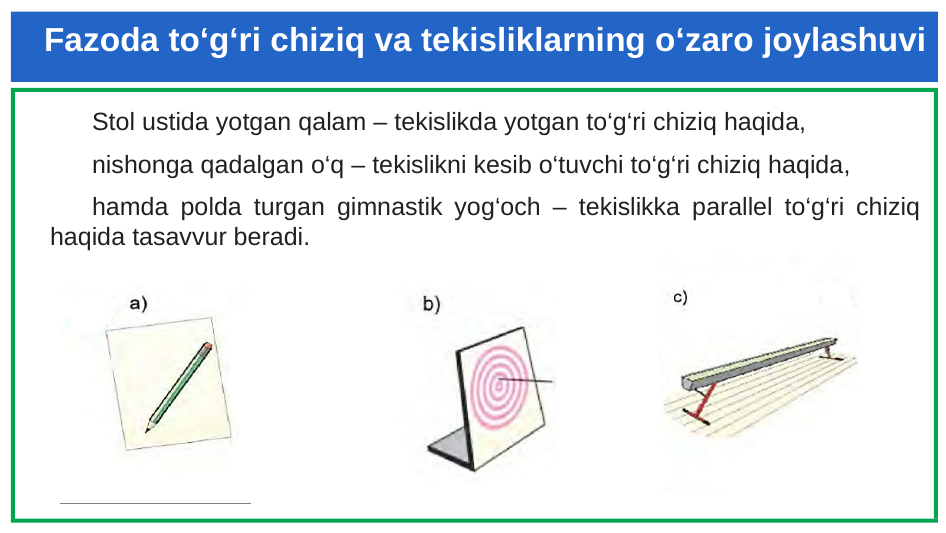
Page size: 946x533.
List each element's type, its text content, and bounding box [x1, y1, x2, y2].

text_box Stol ustida yotgan qalam – tekislikda yotgan to‘g‘ri chiziq haqida, nishonga qadalgan o‘q – tekislikni kesib o‘tuvchi to‘g‘ri chiziq haqida, hamda polda turgan gimnastik yog‘och – tekislikka parallel to‘g‘ri chiziq haqida tasavvur beradi. [47, 107, 923, 251]
picture [397, 286, 556, 482]
title Fazoda to‘g‘ri chiziq va tekisliklarning o‘zaro joylashuvi [0, 15, 946, 107]
picture [60, 286, 252, 504]
picture [660, 253, 859, 496]
